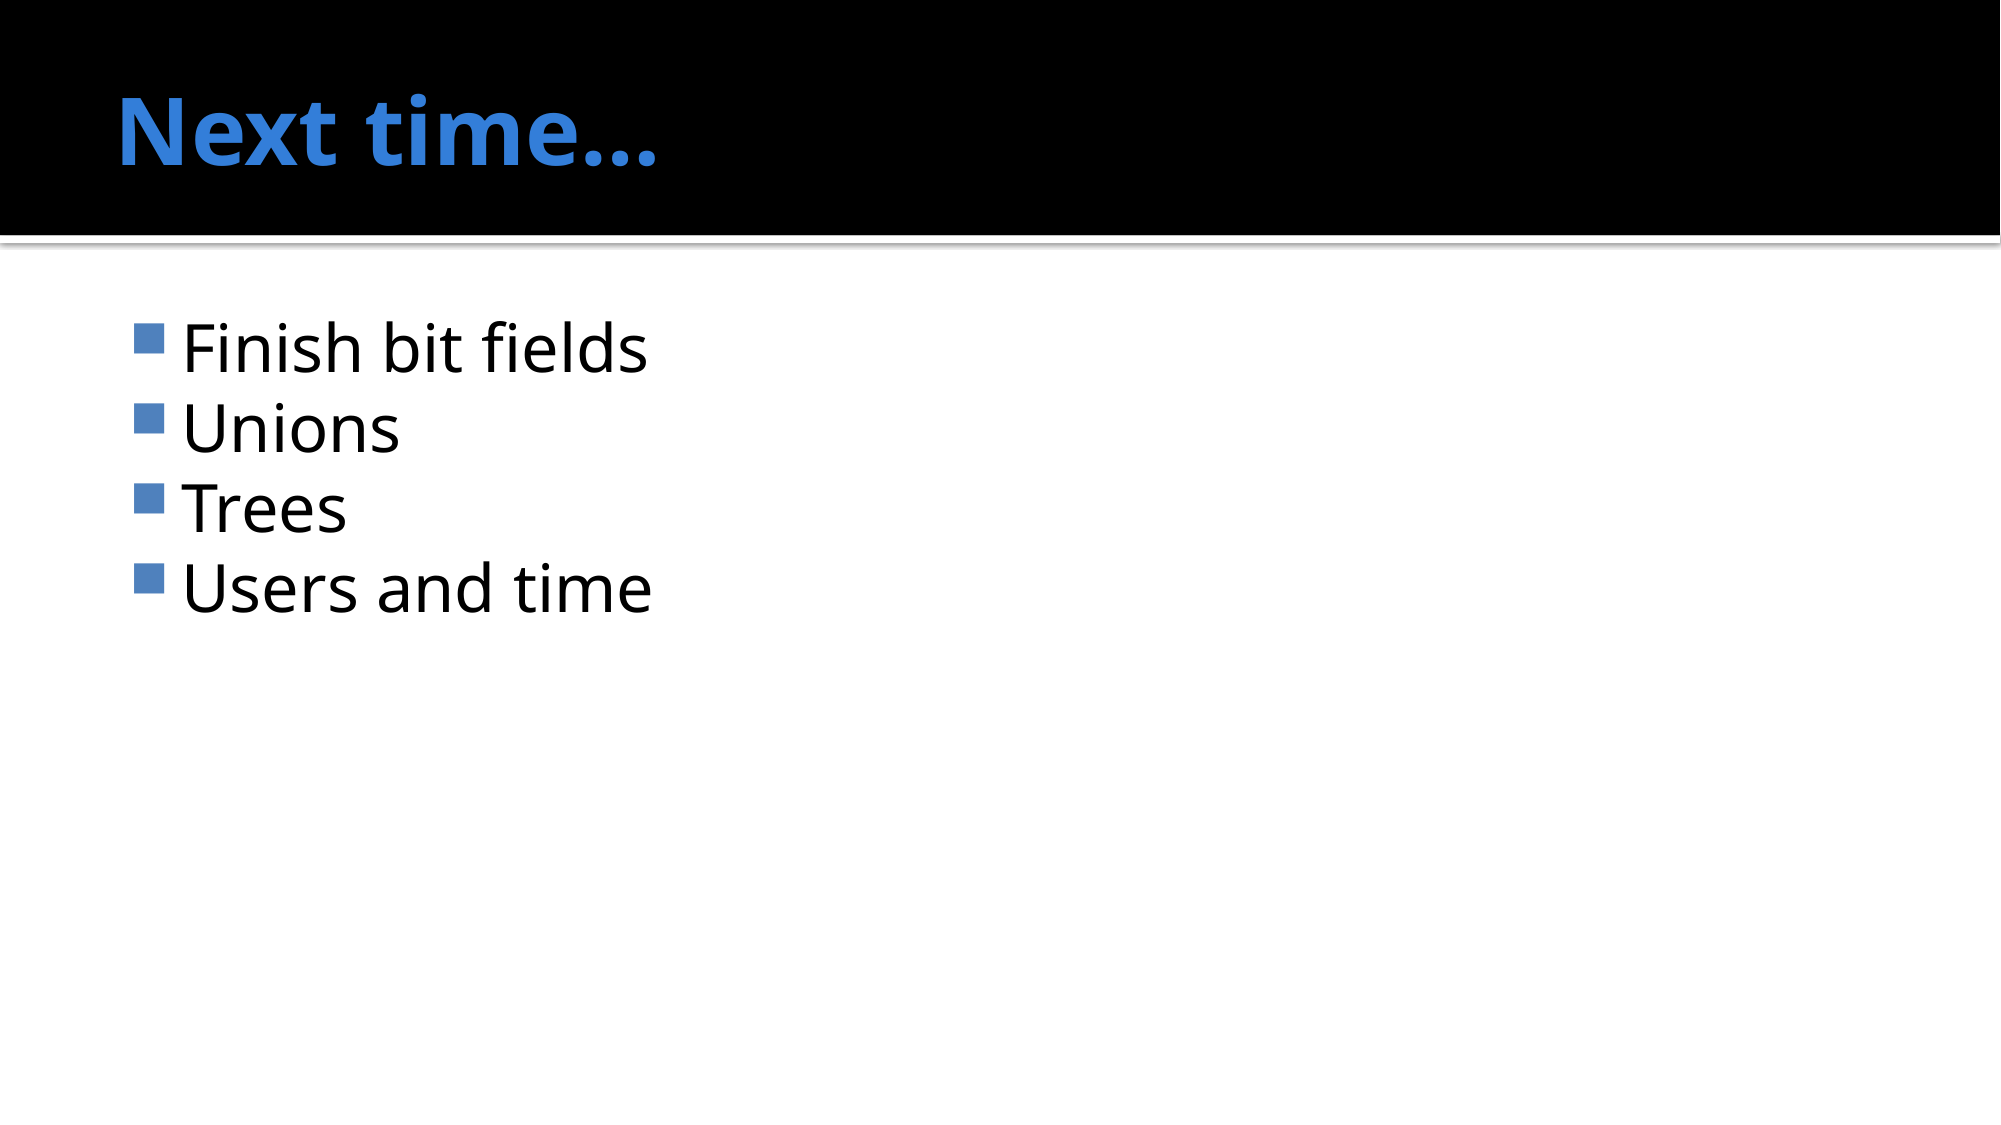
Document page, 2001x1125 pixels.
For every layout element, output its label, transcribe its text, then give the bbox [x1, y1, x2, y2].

title Next time… [99, 25, 1900, 231]
list Finish bit fields Unions Trees Users and time [99, 291, 1900, 1050]
